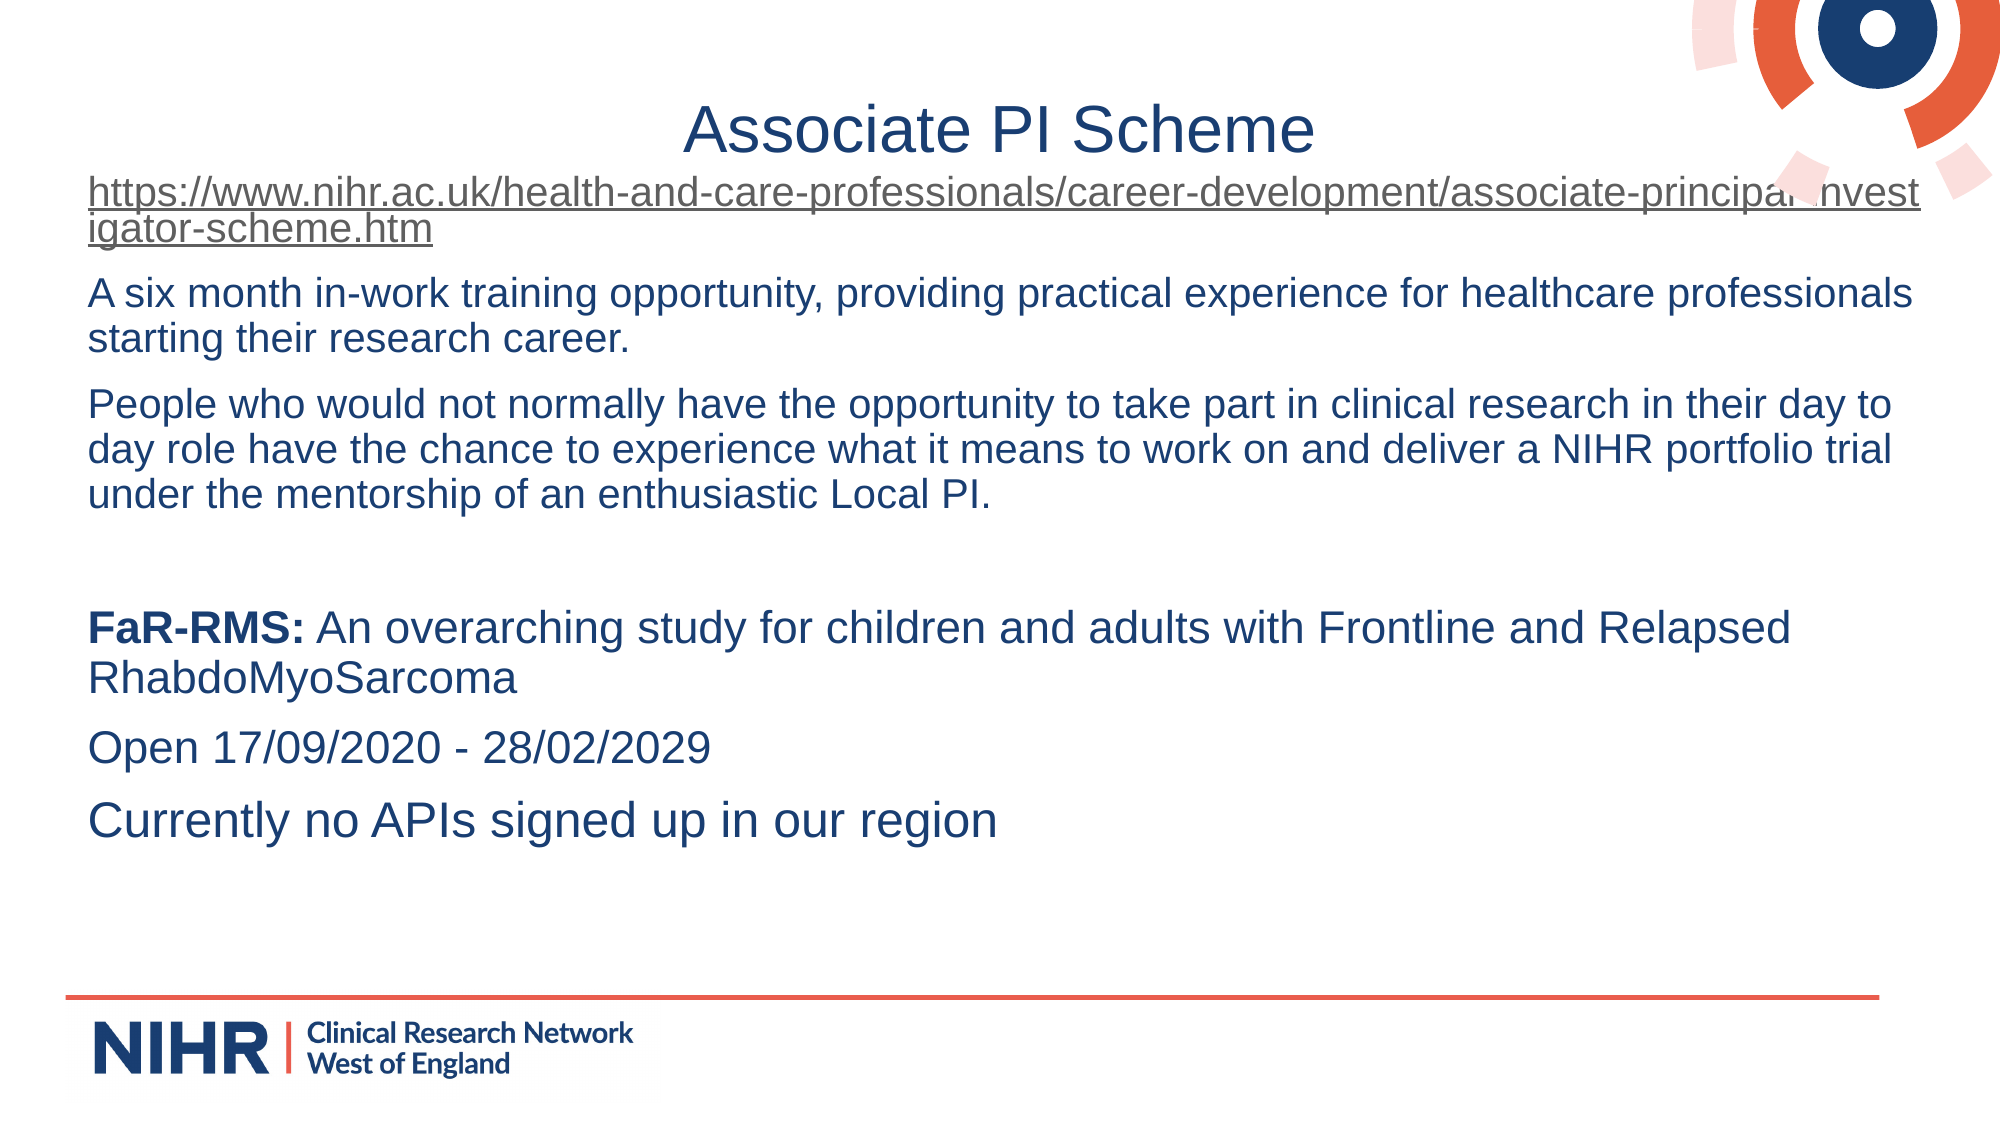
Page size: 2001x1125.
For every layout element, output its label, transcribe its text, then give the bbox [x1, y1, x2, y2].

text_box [1712, 0, 2000, 197]
picture [65, 989, 661, 1103]
title Associate PI Scheme [137, 59, 1707, 162]
list https://www.nihr.ac.uk/health-and-care-professionals/career-development/associate-principal-investigator-scheme.htm A six month in-work training opportunity, providing practical experience for healthcare professionals starting their research career. People who would not normally have the opportunity to take part in clinical research in their day to day role have the chance to experience what it means to work on and deliver a NIHR portfolio trial under the mentorship of an enthusiastic Local PI. FaR-RMS: An overarching study for children and adults with Frontline and Relapsed RhabdoMyoSarcoma Open 17/09/2020 - 28/02/2029 Currently no APIs signed up in our region [72, 162, 1944, 1004]
